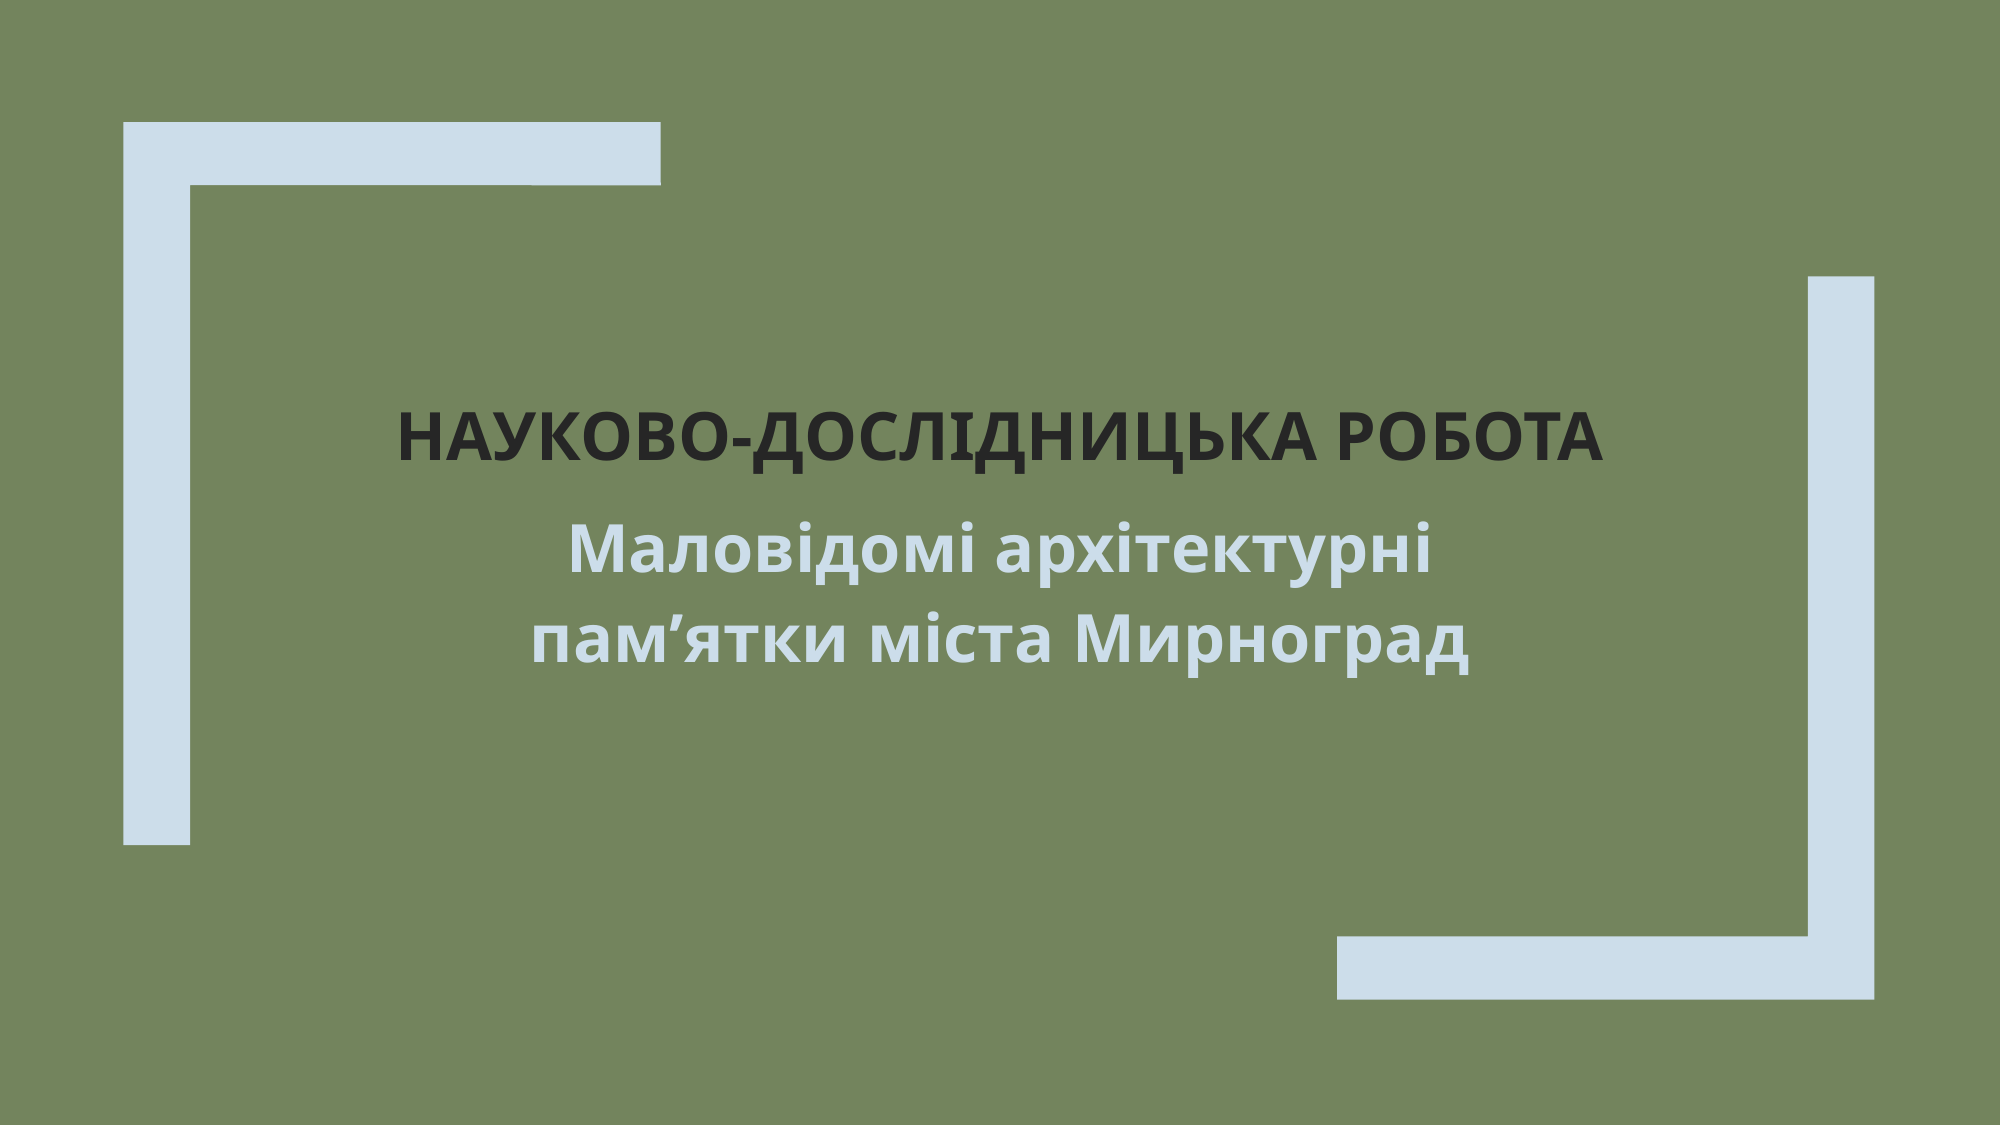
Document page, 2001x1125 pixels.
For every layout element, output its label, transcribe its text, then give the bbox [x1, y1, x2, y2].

title Науково-дослідницька робота [314, 218, 1686, 563]
subtitle Маловідомі архітектурні пам’ятки міста Мирноград [439, 489, 1561, 798]
